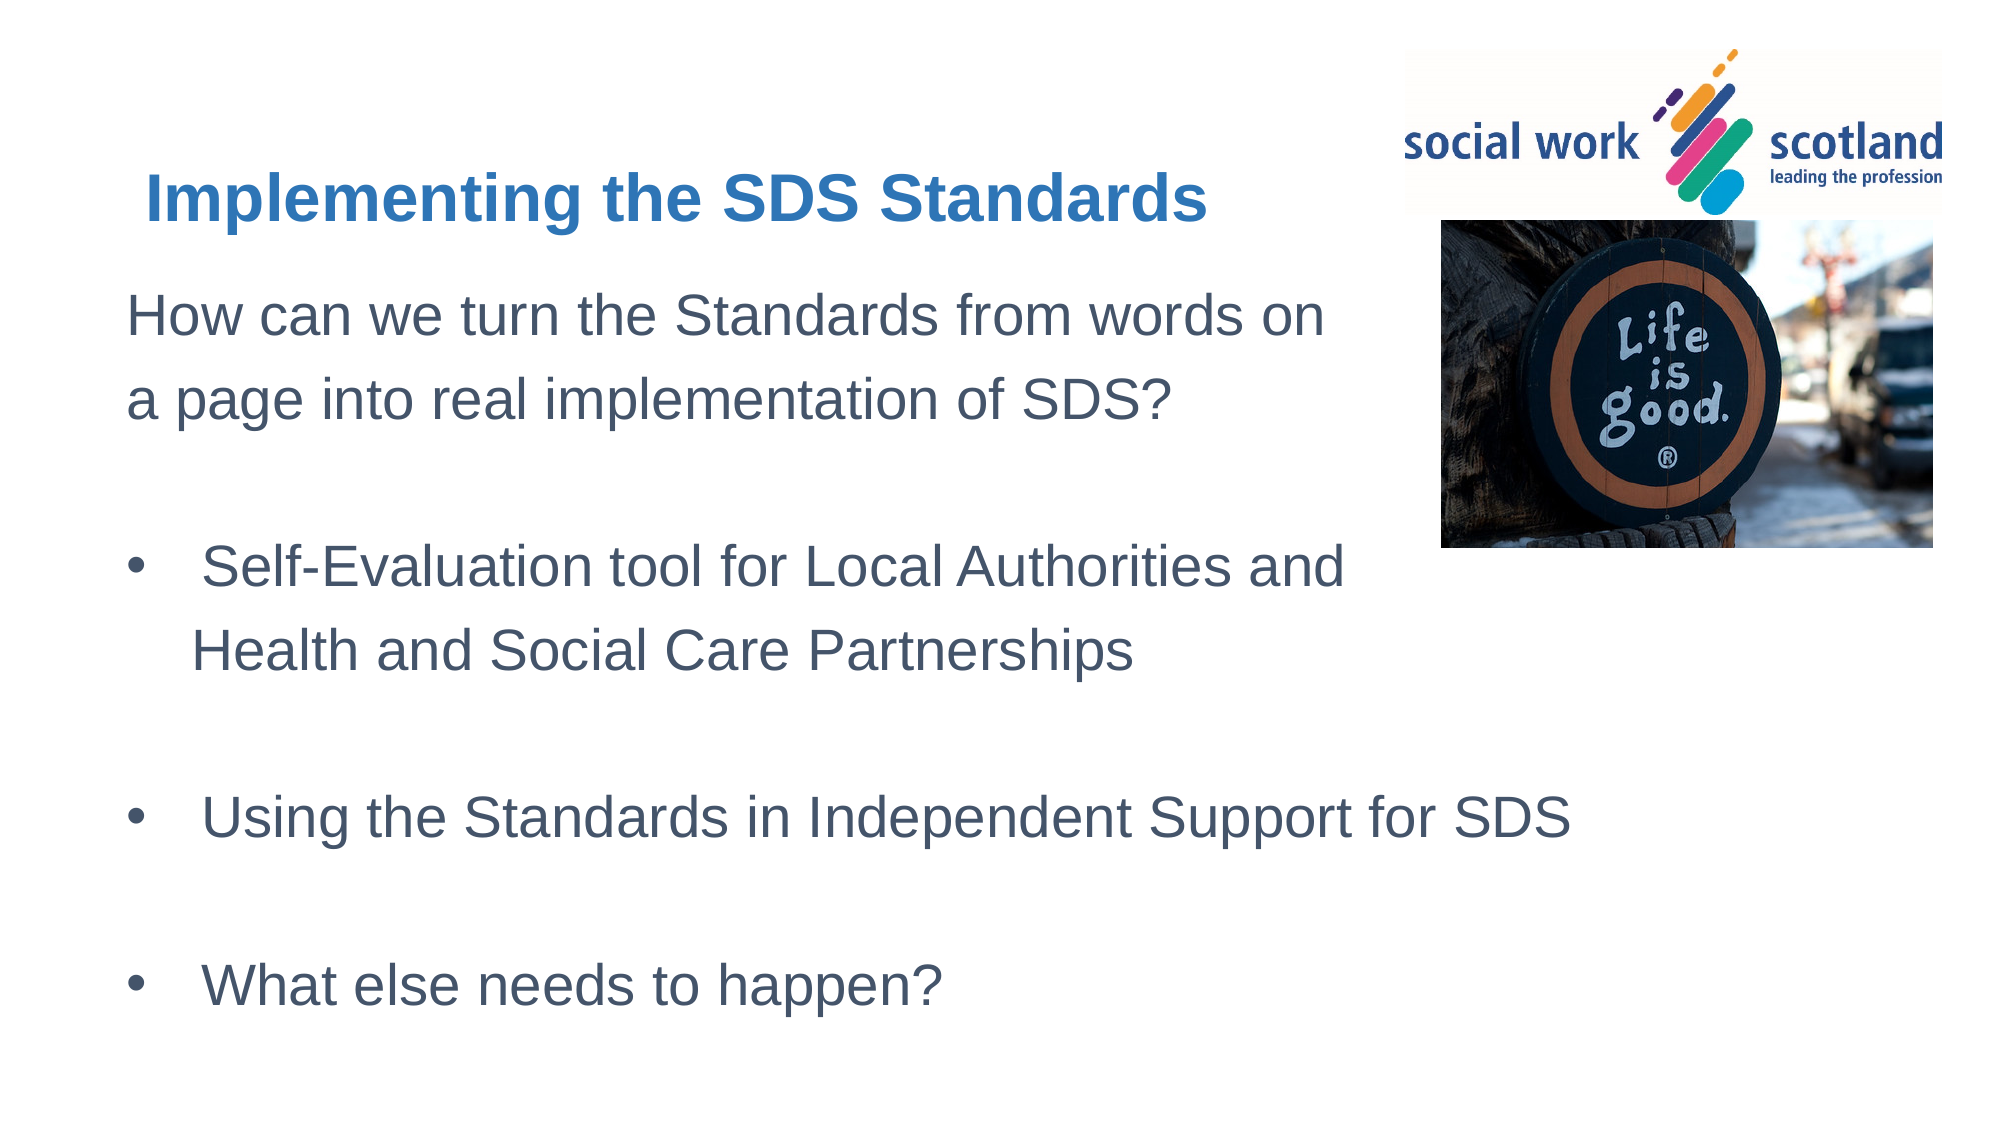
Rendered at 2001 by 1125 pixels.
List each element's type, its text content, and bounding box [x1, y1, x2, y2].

title Implementing the SDS Standards [111, 96, 1245, 244]
picture [1405, 49, 1942, 215]
subtitle How can we turn the Standards from words on a page into real implementation of SDS? Self-Evaluation tool for Local Authorities and Health and Social Care Partnerships Using the Standards in Independent Support for SDS What else needs to happen? [111, 277, 1667, 1029]
picture [1441, 220, 1933, 548]
